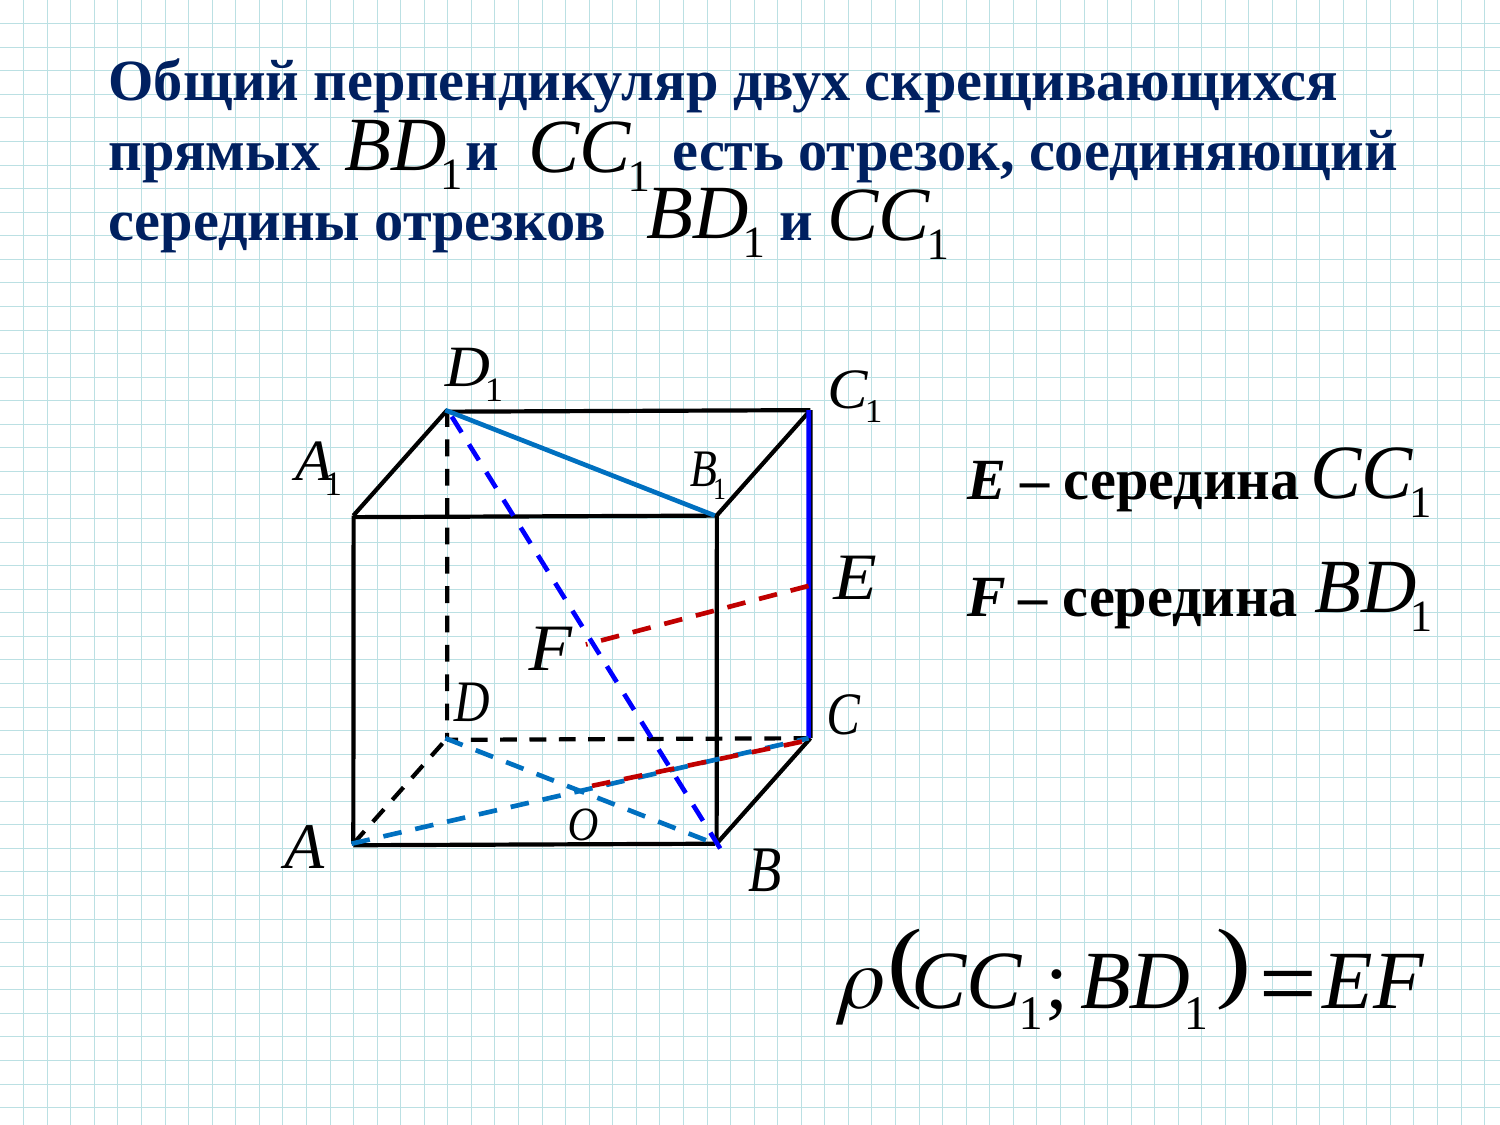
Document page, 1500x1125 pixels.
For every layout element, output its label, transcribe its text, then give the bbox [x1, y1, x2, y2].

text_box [632, 161, 774, 271]
text_box F – середина [937, 550, 1294, 636]
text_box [820, 925, 1448, 1044]
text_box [330, 93, 472, 203]
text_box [817, 163, 960, 273]
text_box Е – середина [952, 433, 1295, 519]
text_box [518, 95, 660, 205]
text_box Общий перпендикуляр двух скрещивающихся прямых и есть отрезок, соединяющий середины отрезков и [93, 35, 1477, 260]
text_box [269, 327, 892, 903]
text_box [1300, 421, 1442, 531]
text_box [1300, 535, 1442, 645]
